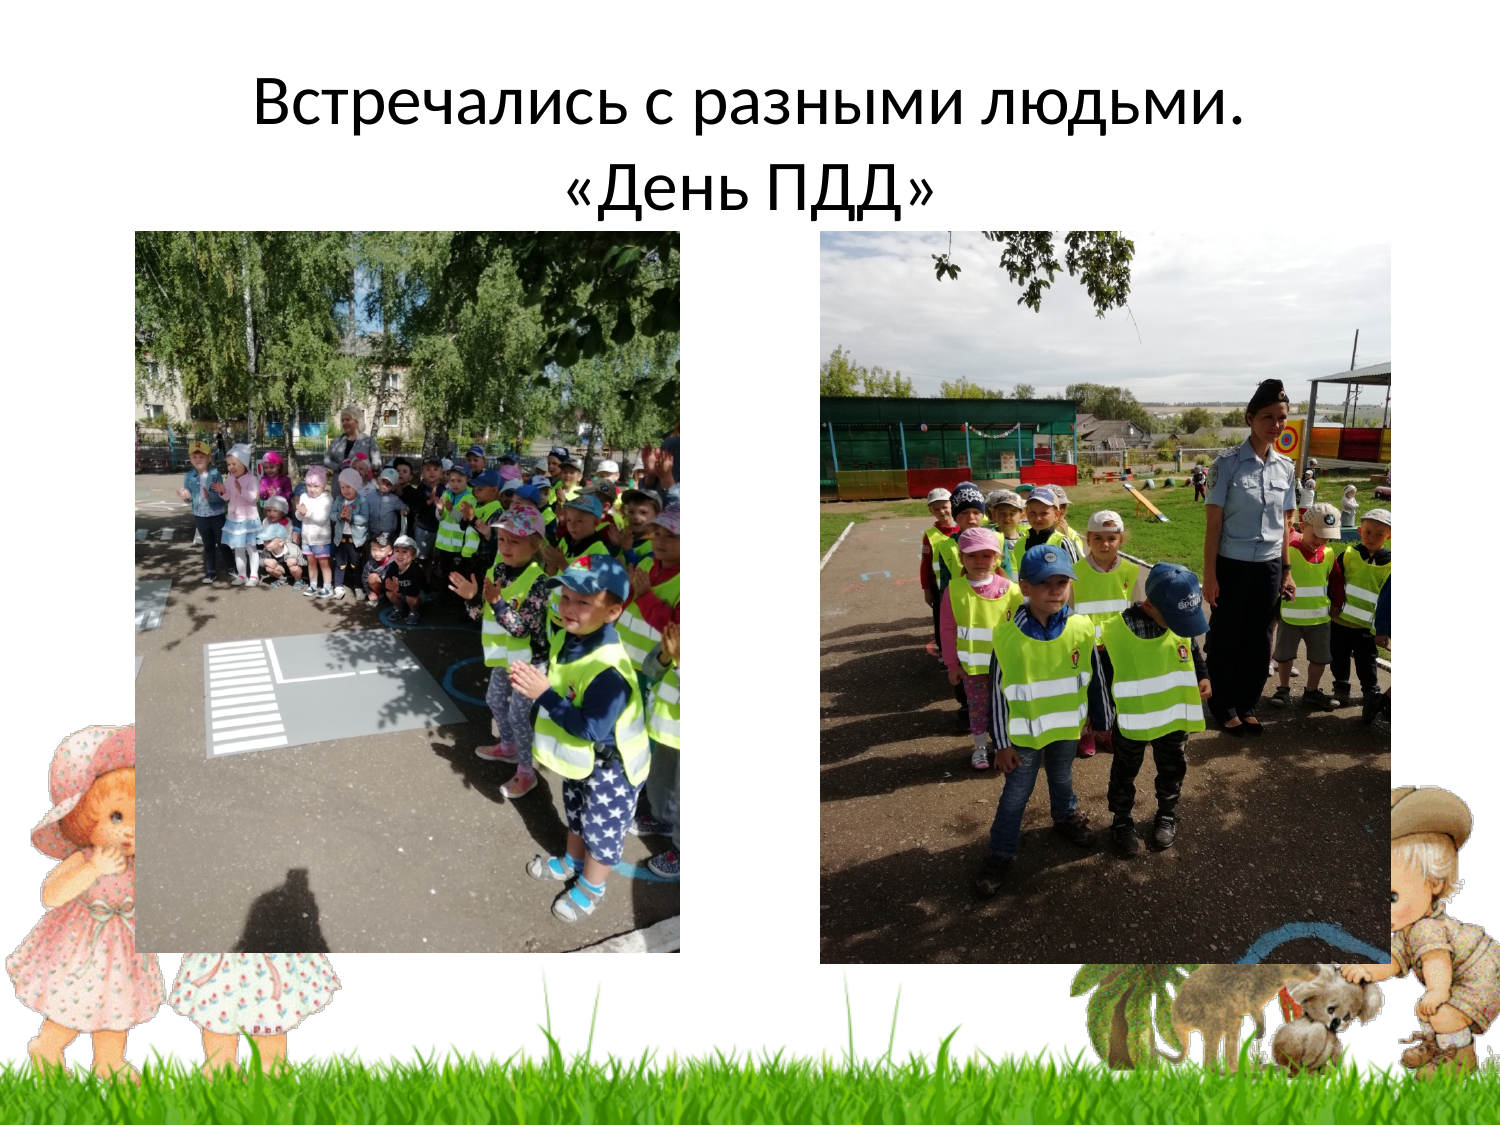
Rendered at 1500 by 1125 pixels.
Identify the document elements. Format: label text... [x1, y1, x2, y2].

picture [0, 231, 1500, 1125]
title Встречались с разными людьми. «День ПДД» [75, 45, 1425, 233]
